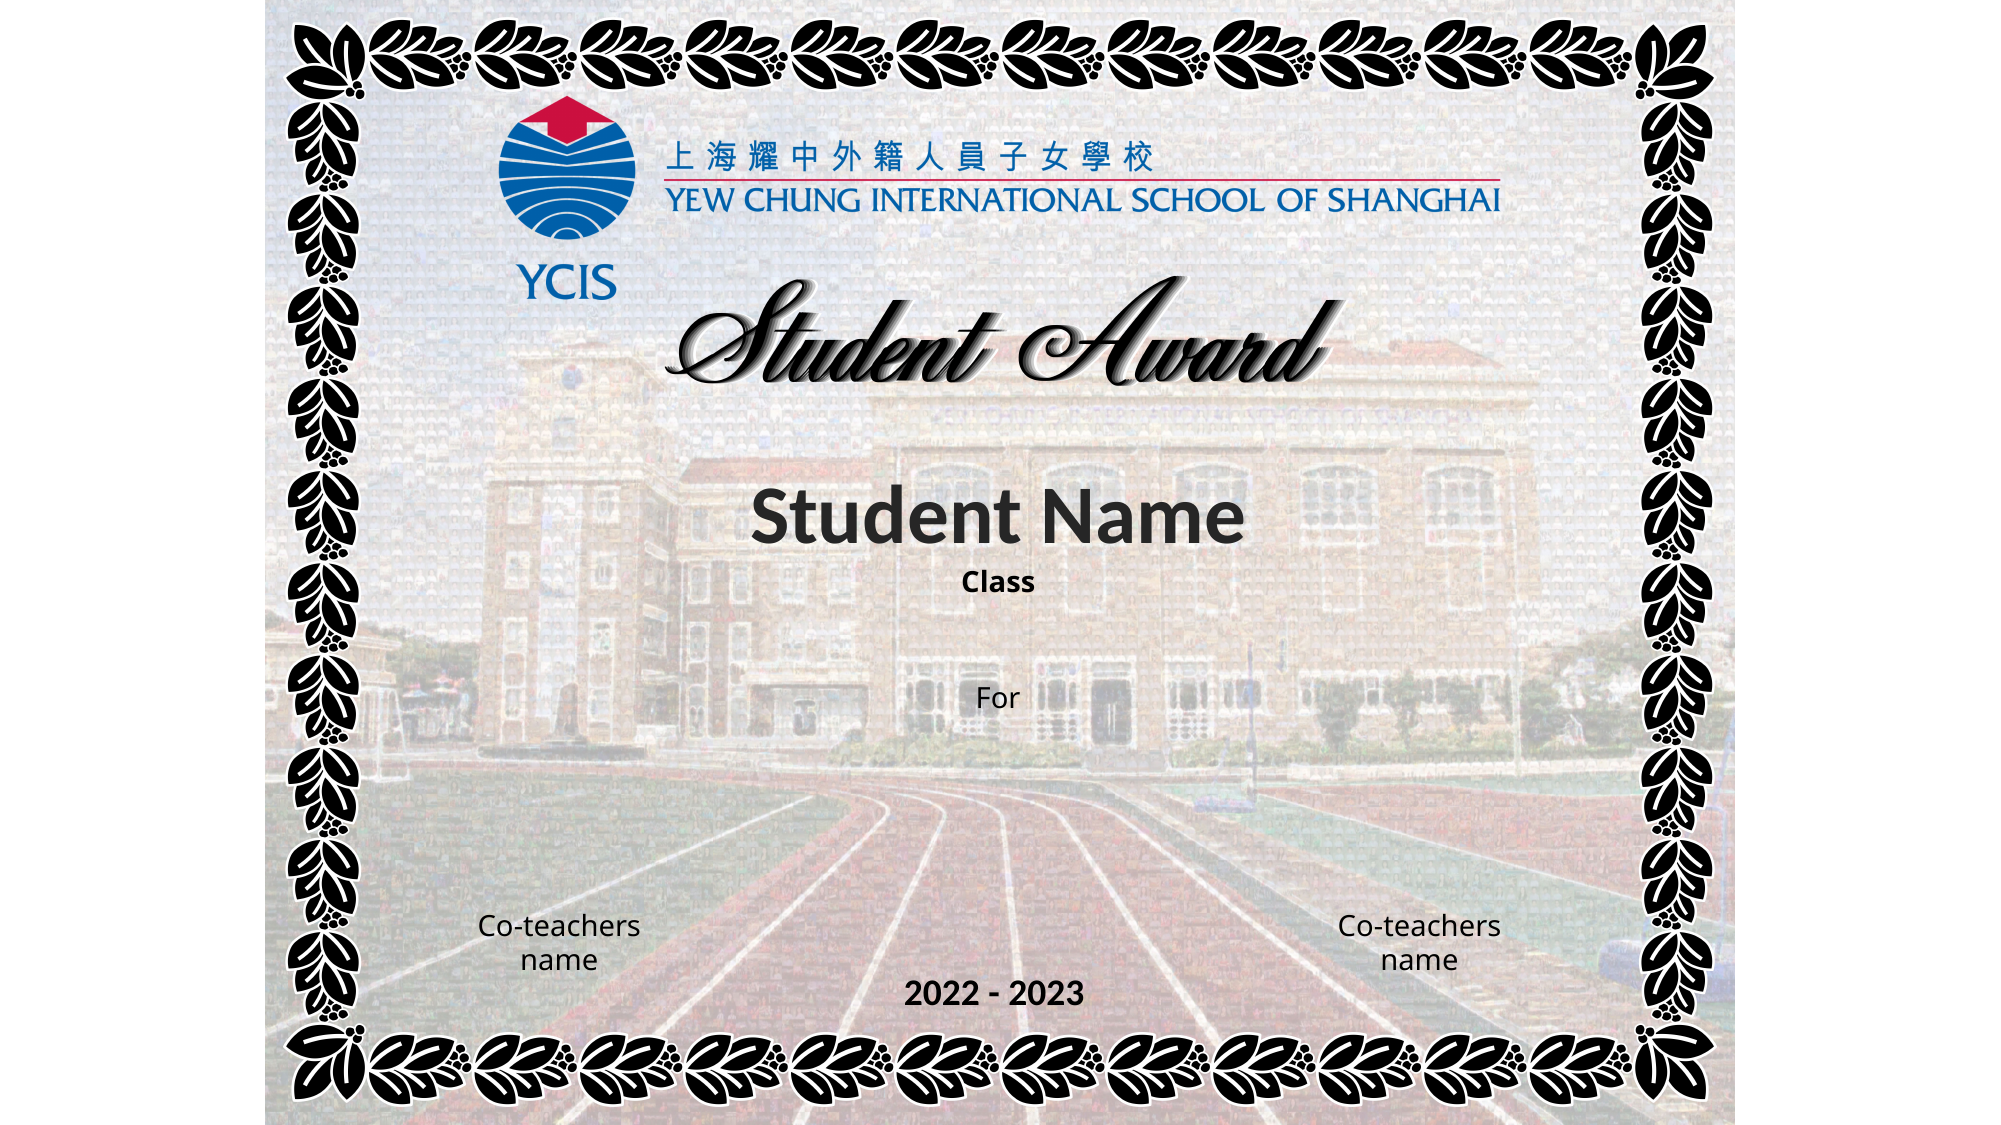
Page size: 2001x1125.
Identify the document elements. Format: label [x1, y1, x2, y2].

picture [265, 0, 1735, 1125]
